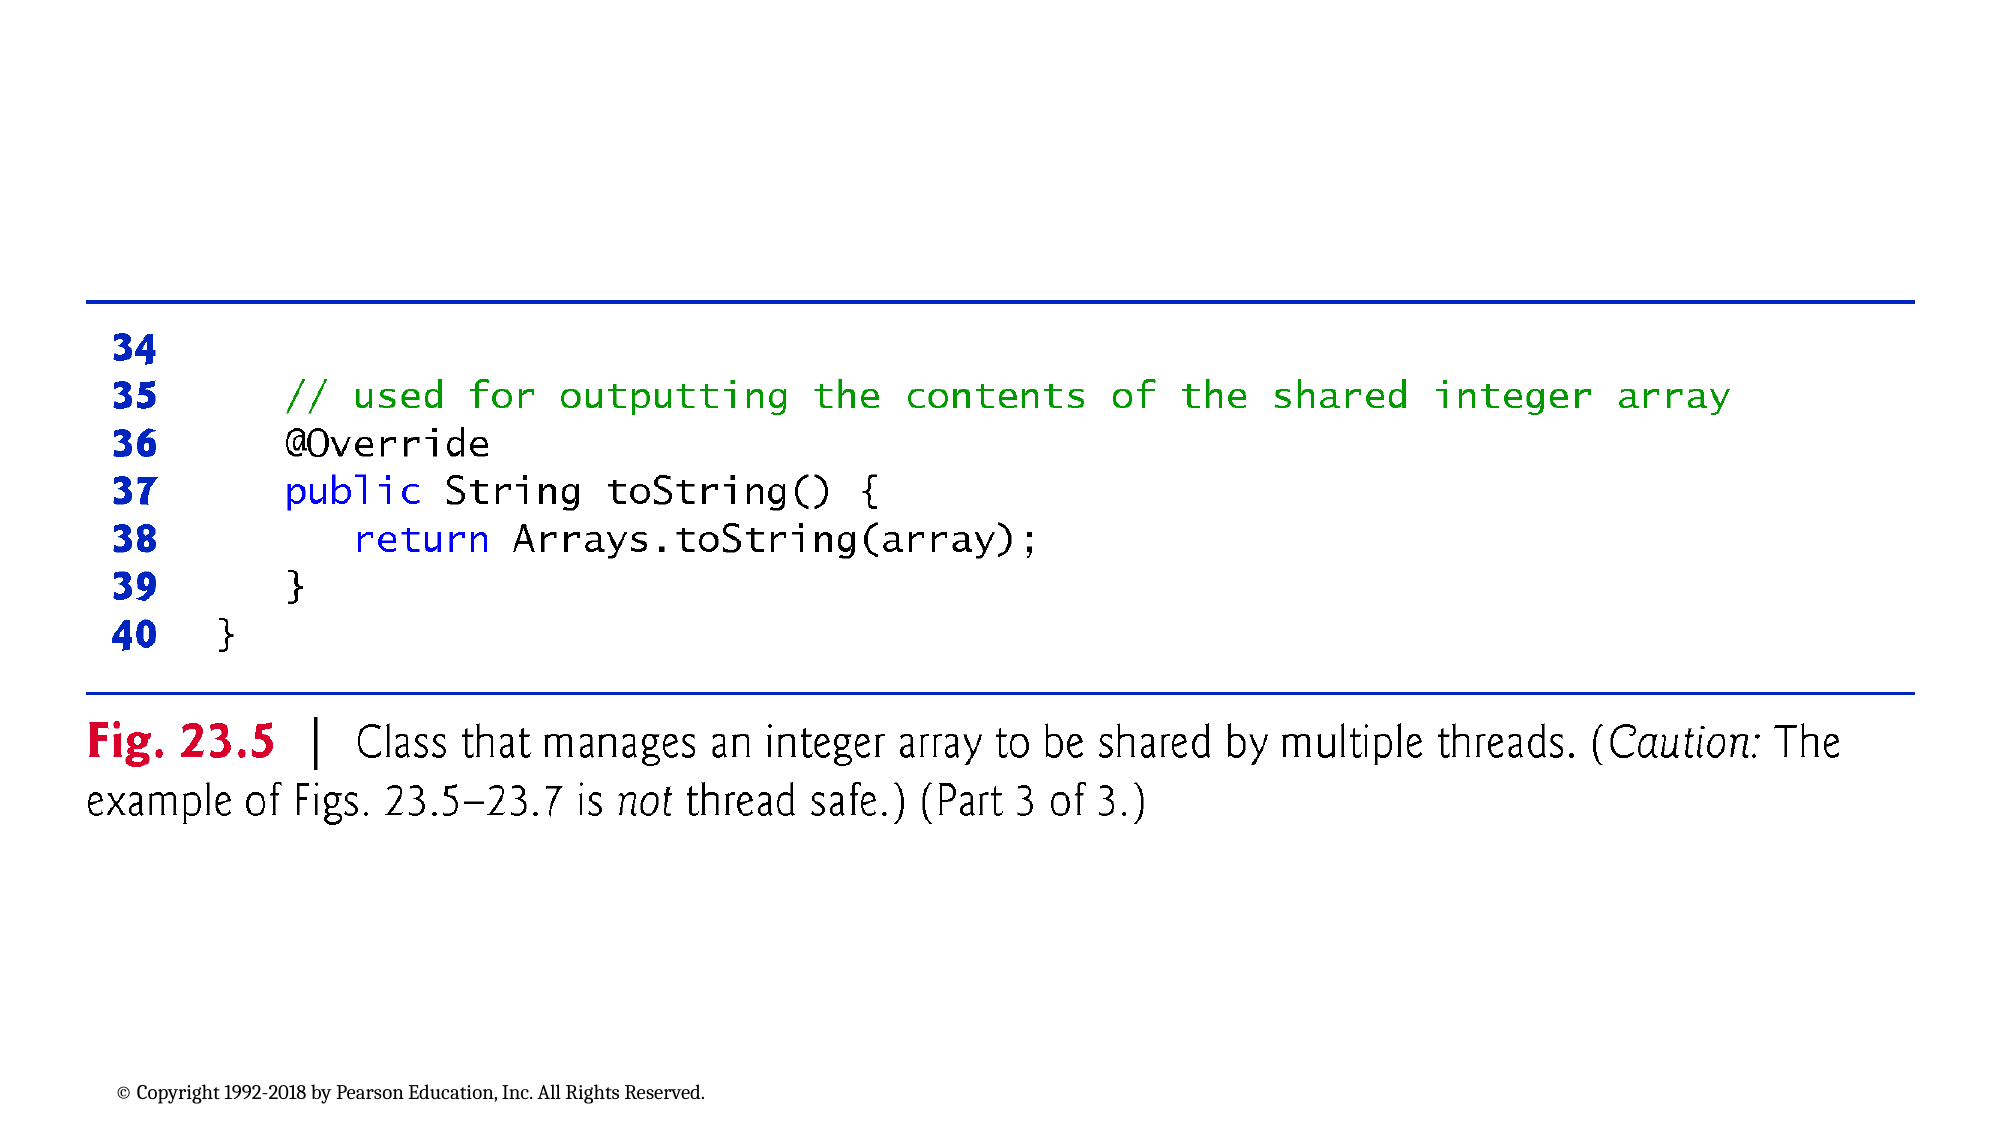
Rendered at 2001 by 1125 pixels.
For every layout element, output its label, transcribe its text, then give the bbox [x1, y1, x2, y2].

footer © Copyright 1992-2018 by Pearson Education, Inc. All Rights Reserved. [99, 1051, 1473, 1112]
picture [0, 214, 2000, 911]
